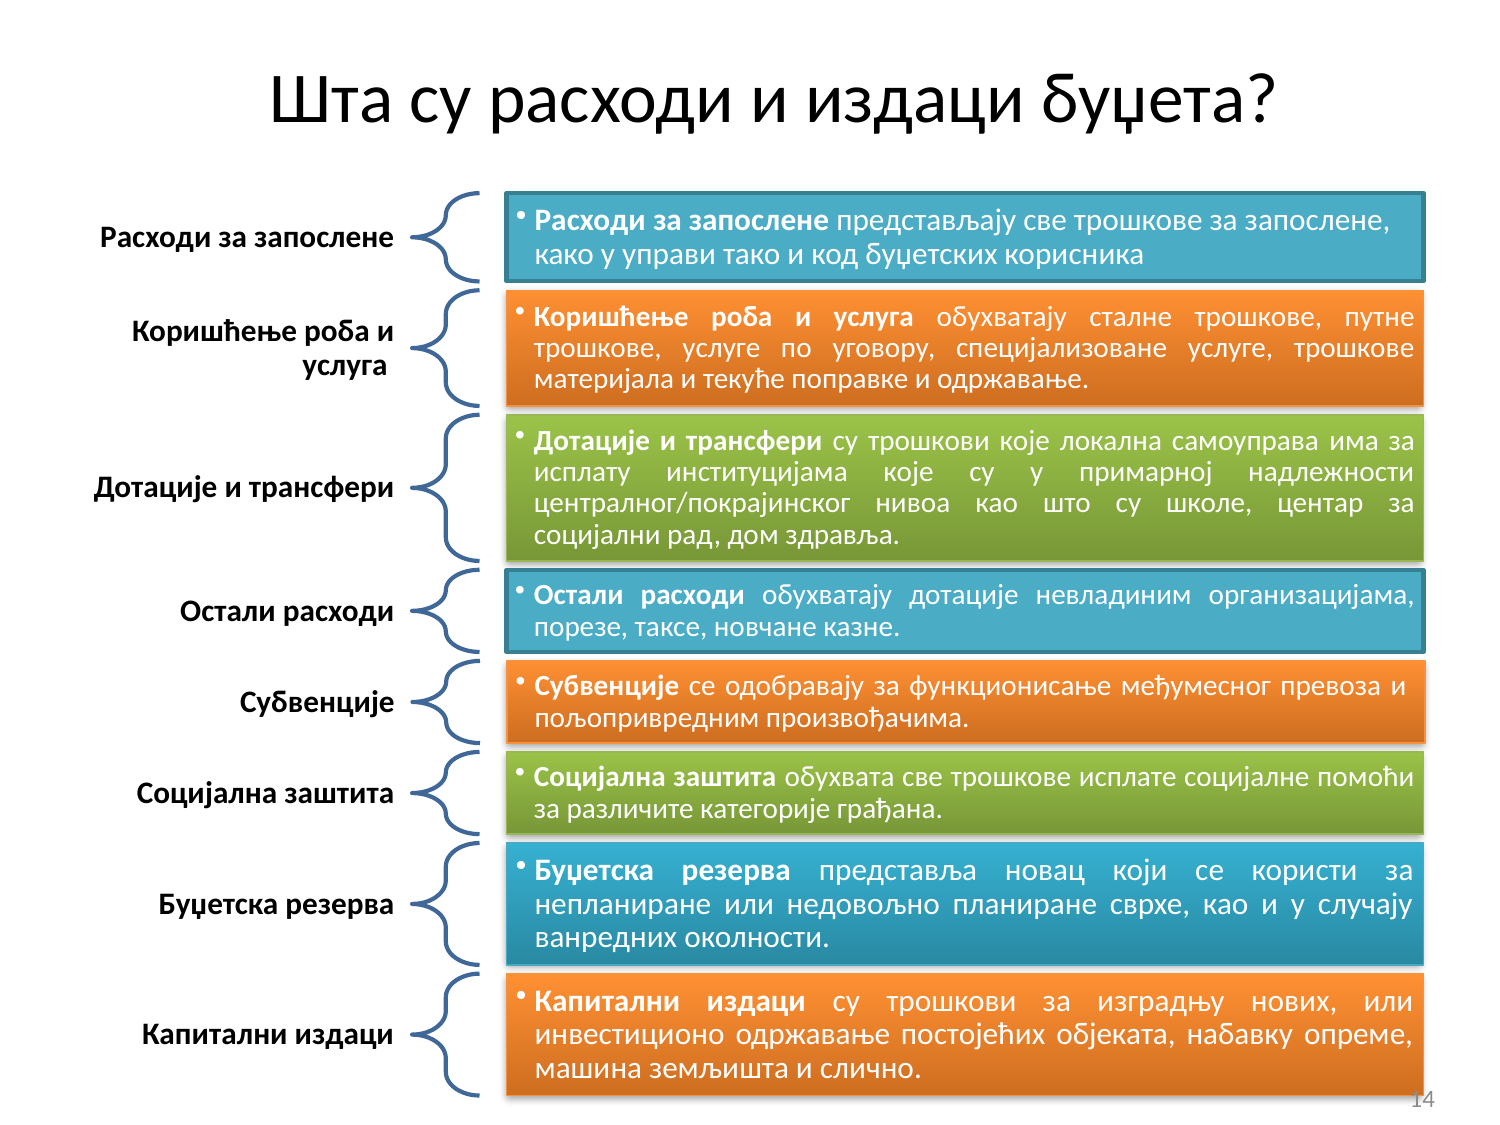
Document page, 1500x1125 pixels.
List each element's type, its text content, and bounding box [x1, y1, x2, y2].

text_box Шта су расходи и издаци буџета? [99, 43, 1450, 145]
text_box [74, 184, 1426, 1104]
text_box 14 [1100, 1067, 1450, 1125]
